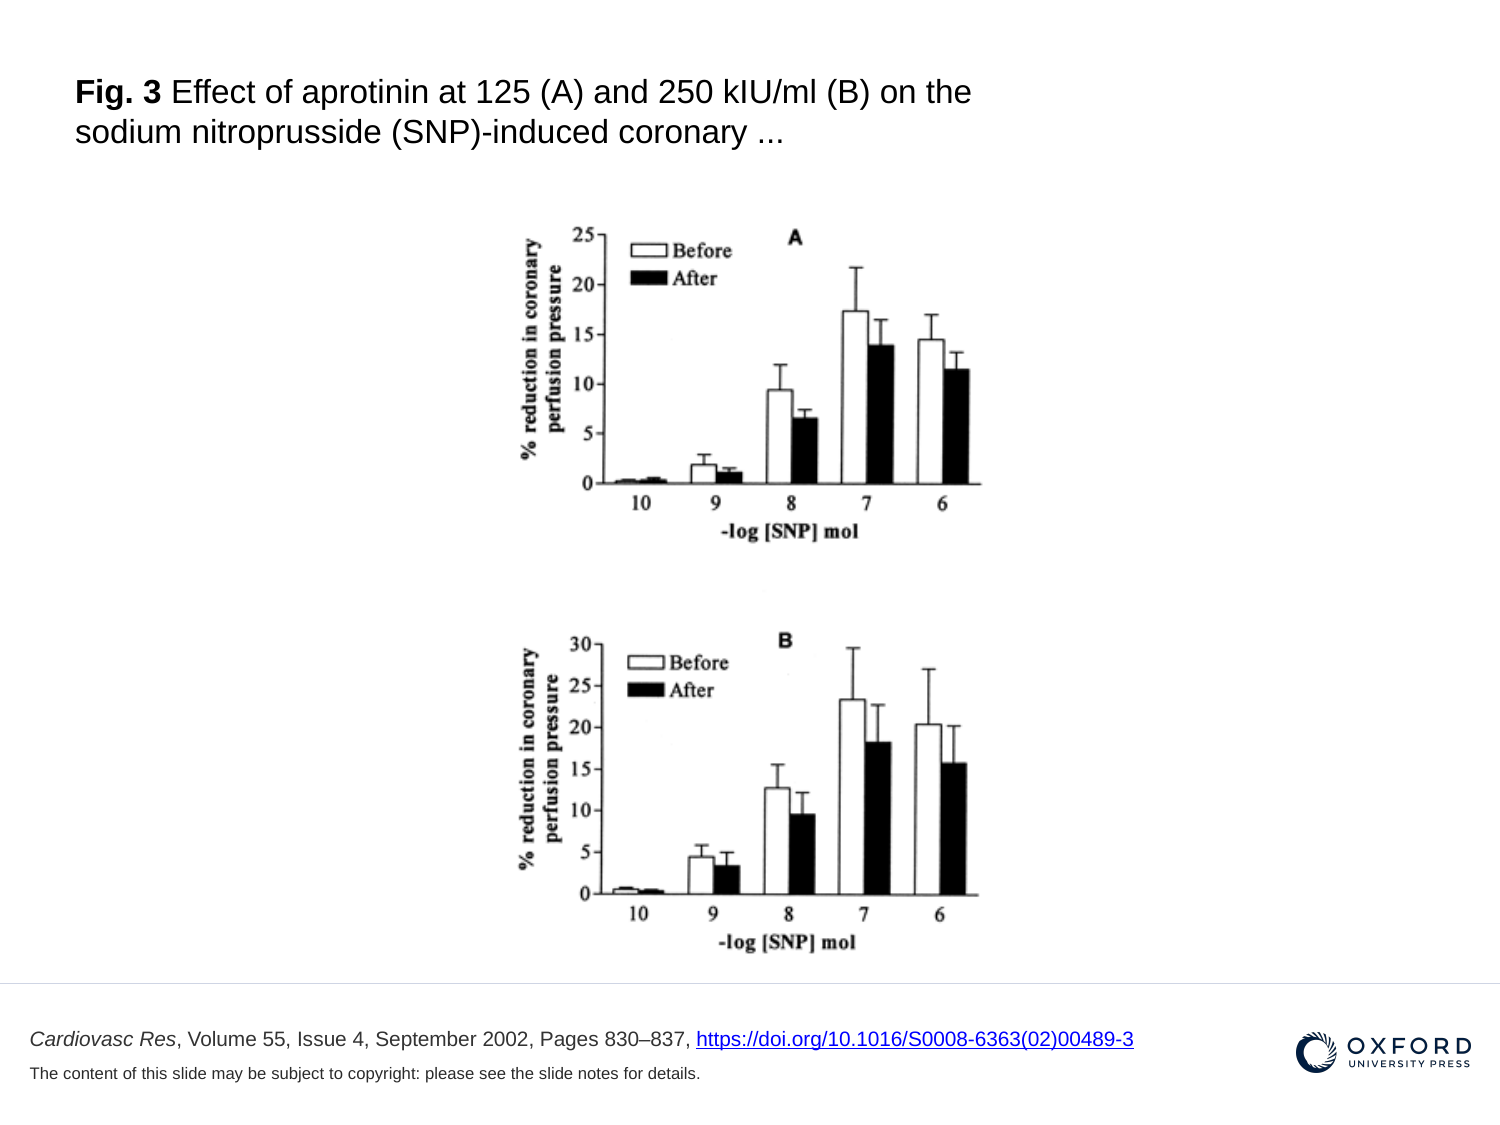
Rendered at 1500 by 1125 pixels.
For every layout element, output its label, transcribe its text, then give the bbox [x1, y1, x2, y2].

picture [1296, 1032, 1471, 1073]
picture [516, 224, 986, 957]
footer Cardiovasc Res, Volume 55, Issue 4, September 2002, Pages 830–837, https://doi.org/10.1016/S0008-6363(02)00489-3 The content of this slide may be subject to copyright: please see the slide notes for details. [0, 983, 1260, 1125]
title Fig. 3 Effect of aprotinin at 125 (A) and 250 kIU/ml (B) on the sodium nitroprusside (SNP)-induced coronary ... [75, 69, 1078, 171]
